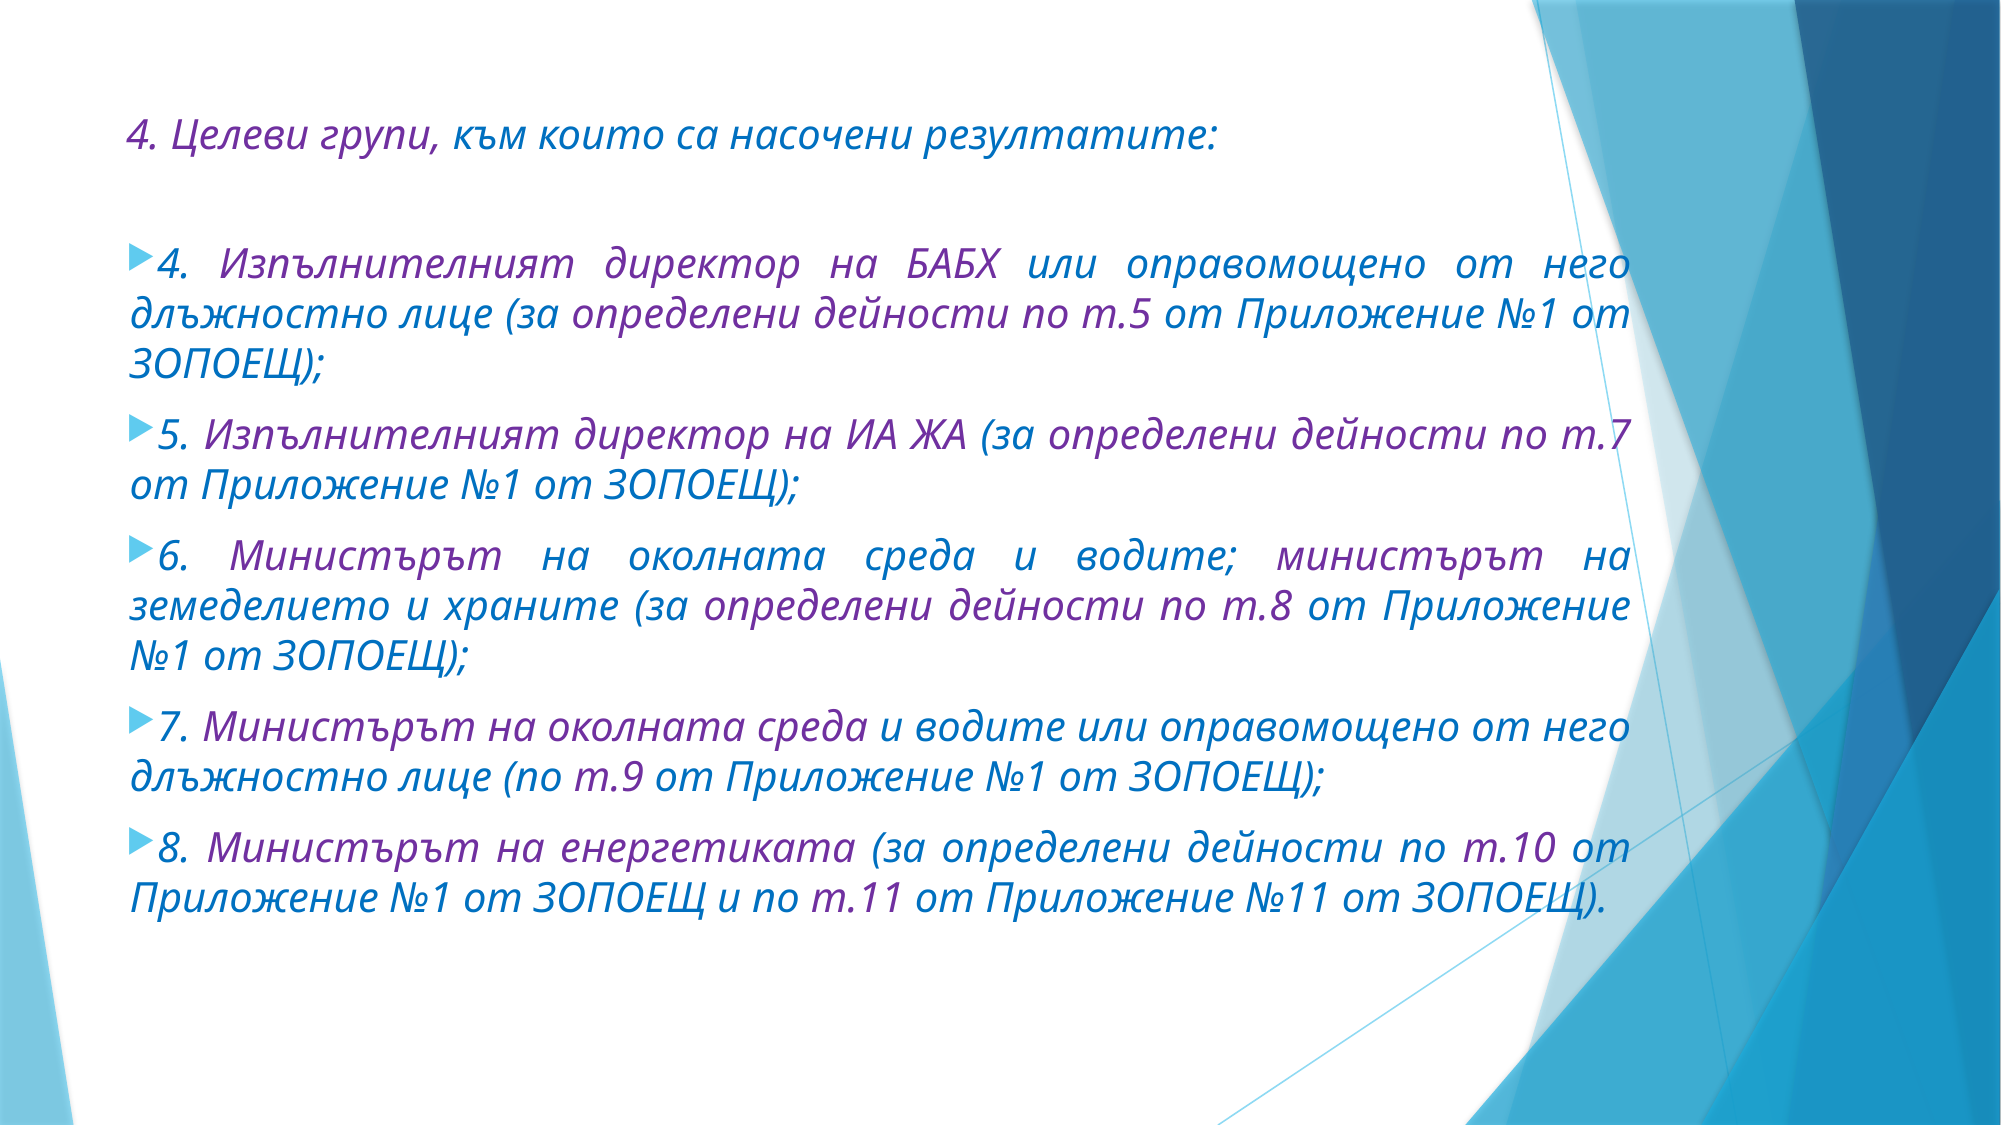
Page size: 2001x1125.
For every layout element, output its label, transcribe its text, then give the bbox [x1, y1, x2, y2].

title 4. Целеви групи, към които са насочени резултатите: [111, 99, 1522, 229]
list 4. Изпълнителният директор на БАБХ или оправомощено от него длъжностно лице (за определени дейности по т.5 от Приложение №1 от ЗОПОЕЩ); 5. Изпълнителният директор на ИА ЖА (за определени дейности по т.7 от Приложение №1 от ЗОПОЕЩ); 6. Министърът на околната среда и водите; министърът на земеделието и храните (за определени дейности по т.8 от Приложение №1 от ЗОПОЕЩ); 7. Министърът на околната среда и водите или оправомощено от него длъжностно лице (по т.9 от Приложение №1 от ЗОПОЕЩ); 8. Министърът на енергетиката (за определени дейности по т.10 от Приложение №1 от ЗОПОЕЩ и по т.11 от Приложение №11 от ЗОПОЕЩ). [111, 229, 1647, 1049]
